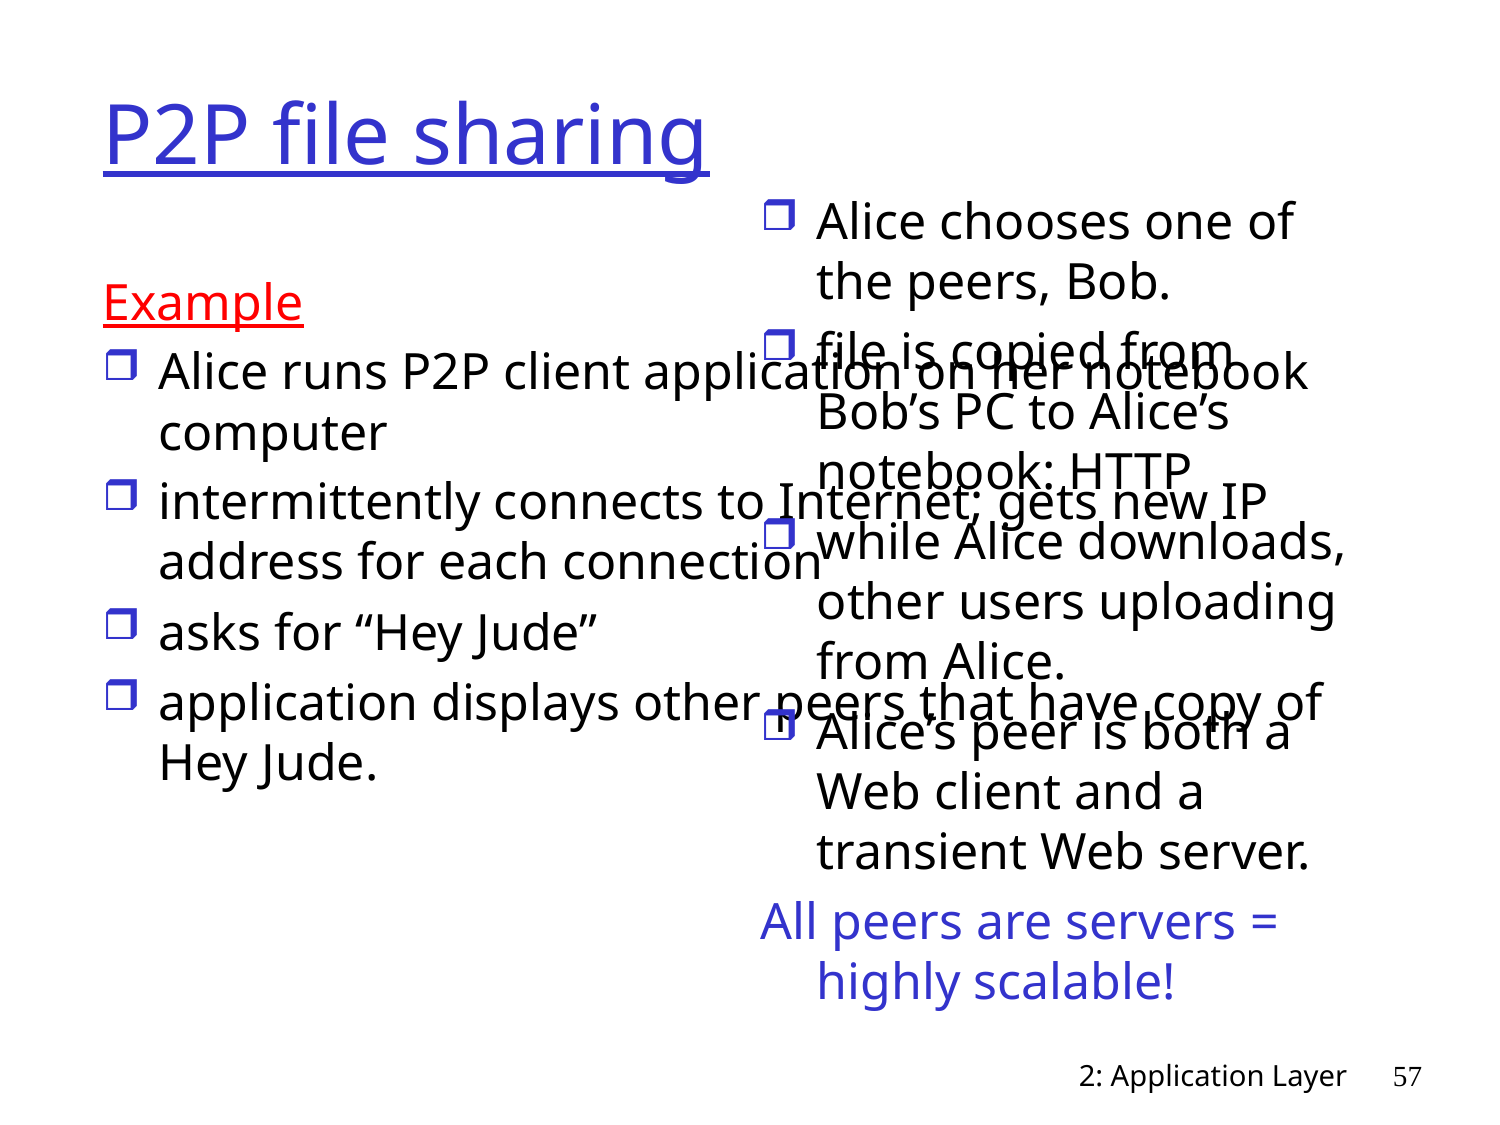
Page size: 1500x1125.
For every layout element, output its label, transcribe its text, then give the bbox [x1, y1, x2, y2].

footer 2: Application Layer [887, 1049, 1362, 1125]
slide_number 57 [1362, 1049, 1438, 1125]
title P2P file sharing [87, 37, 1363, 226]
list Example Alice runs P2P client application on her notebook computer intermittently connects to Internet; gets new IP address for each connection asks for “Hey Jude” application displays other peers that have copy of Hey Jude. [87, 262, 1363, 1026]
list Alice chooses one of the peers, Bob. file is copied from Bob’s PC to Alice’s notebook: HTTP while Alice downloads, other users uploading from Alice. Alice’s peer is both a Web client and a transient Web server. All peers are servers = highly scalable! [745, 182, 1371, 1018]
